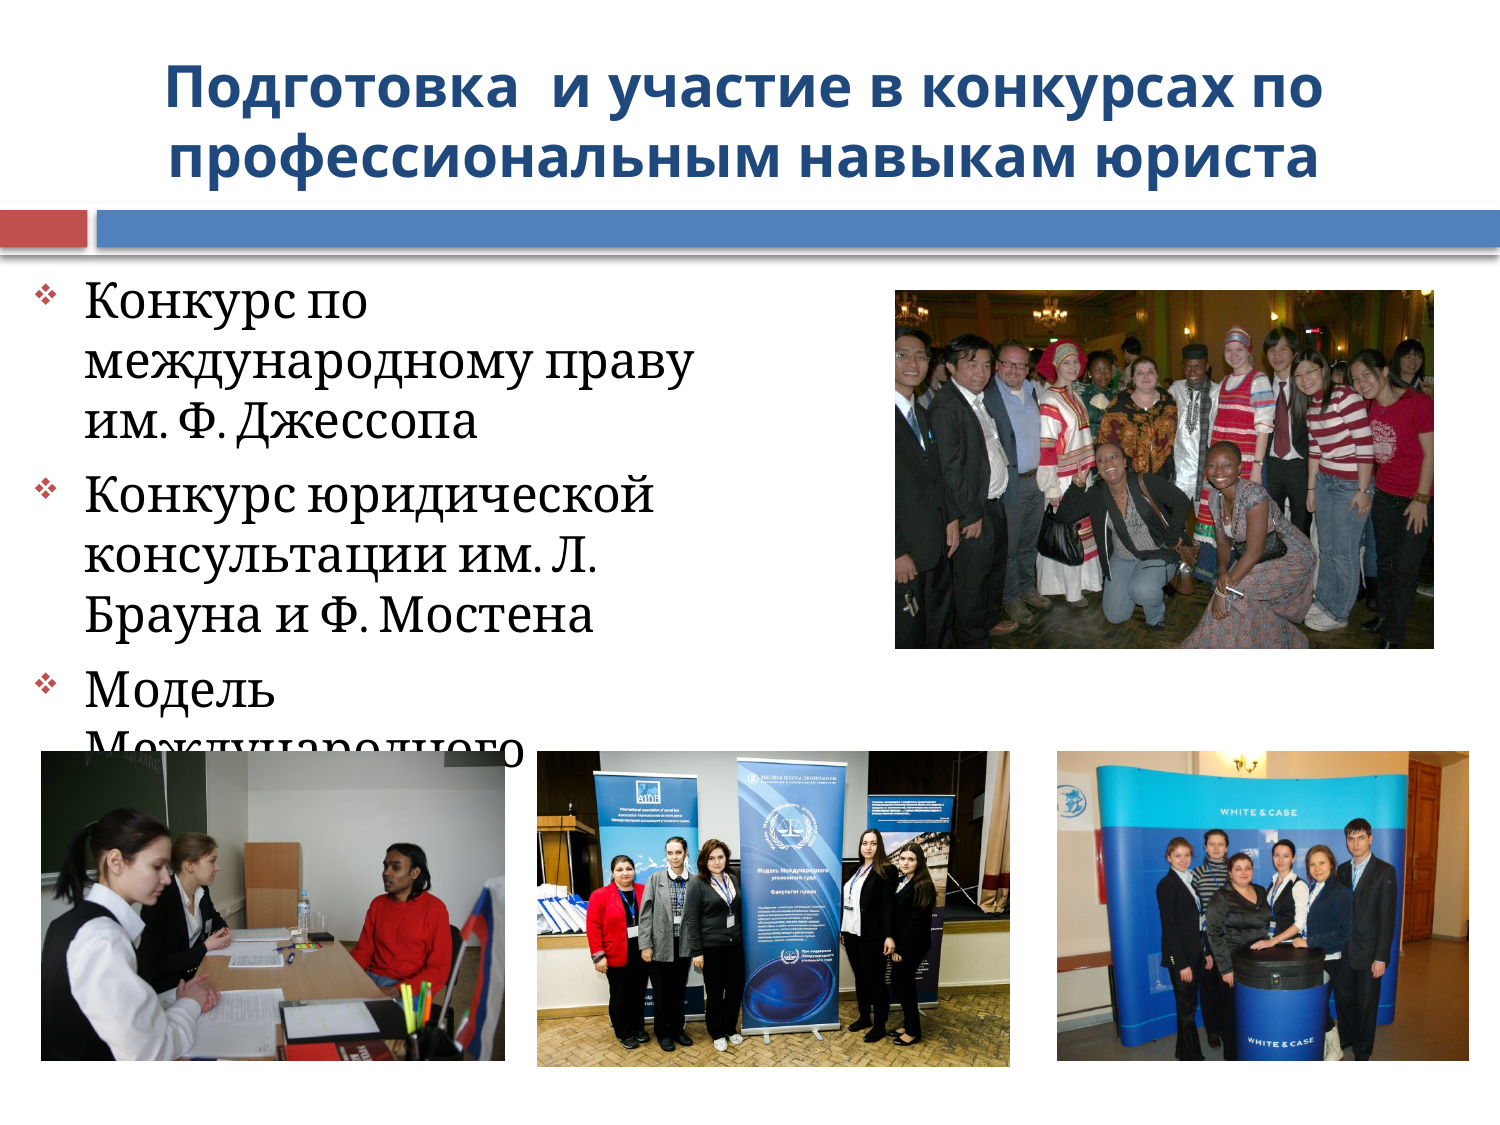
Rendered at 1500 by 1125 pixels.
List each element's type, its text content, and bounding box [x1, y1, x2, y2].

picture [1056, 751, 1469, 1061]
list Конкурс по международному праву им. Ф. Джессопа Конкурс юридической консультации им. Л. Брауна и Ф. Мостена Модель Международного уголовного суда [17, 260, 738, 1071]
title Подготовка и участие в конкурсах по профессиональным навыкам юриста [29, 37, 1459, 200]
picture [40, 751, 505, 1061]
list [537, 751, 1011, 1068]
picture [895, 290, 1434, 650]
